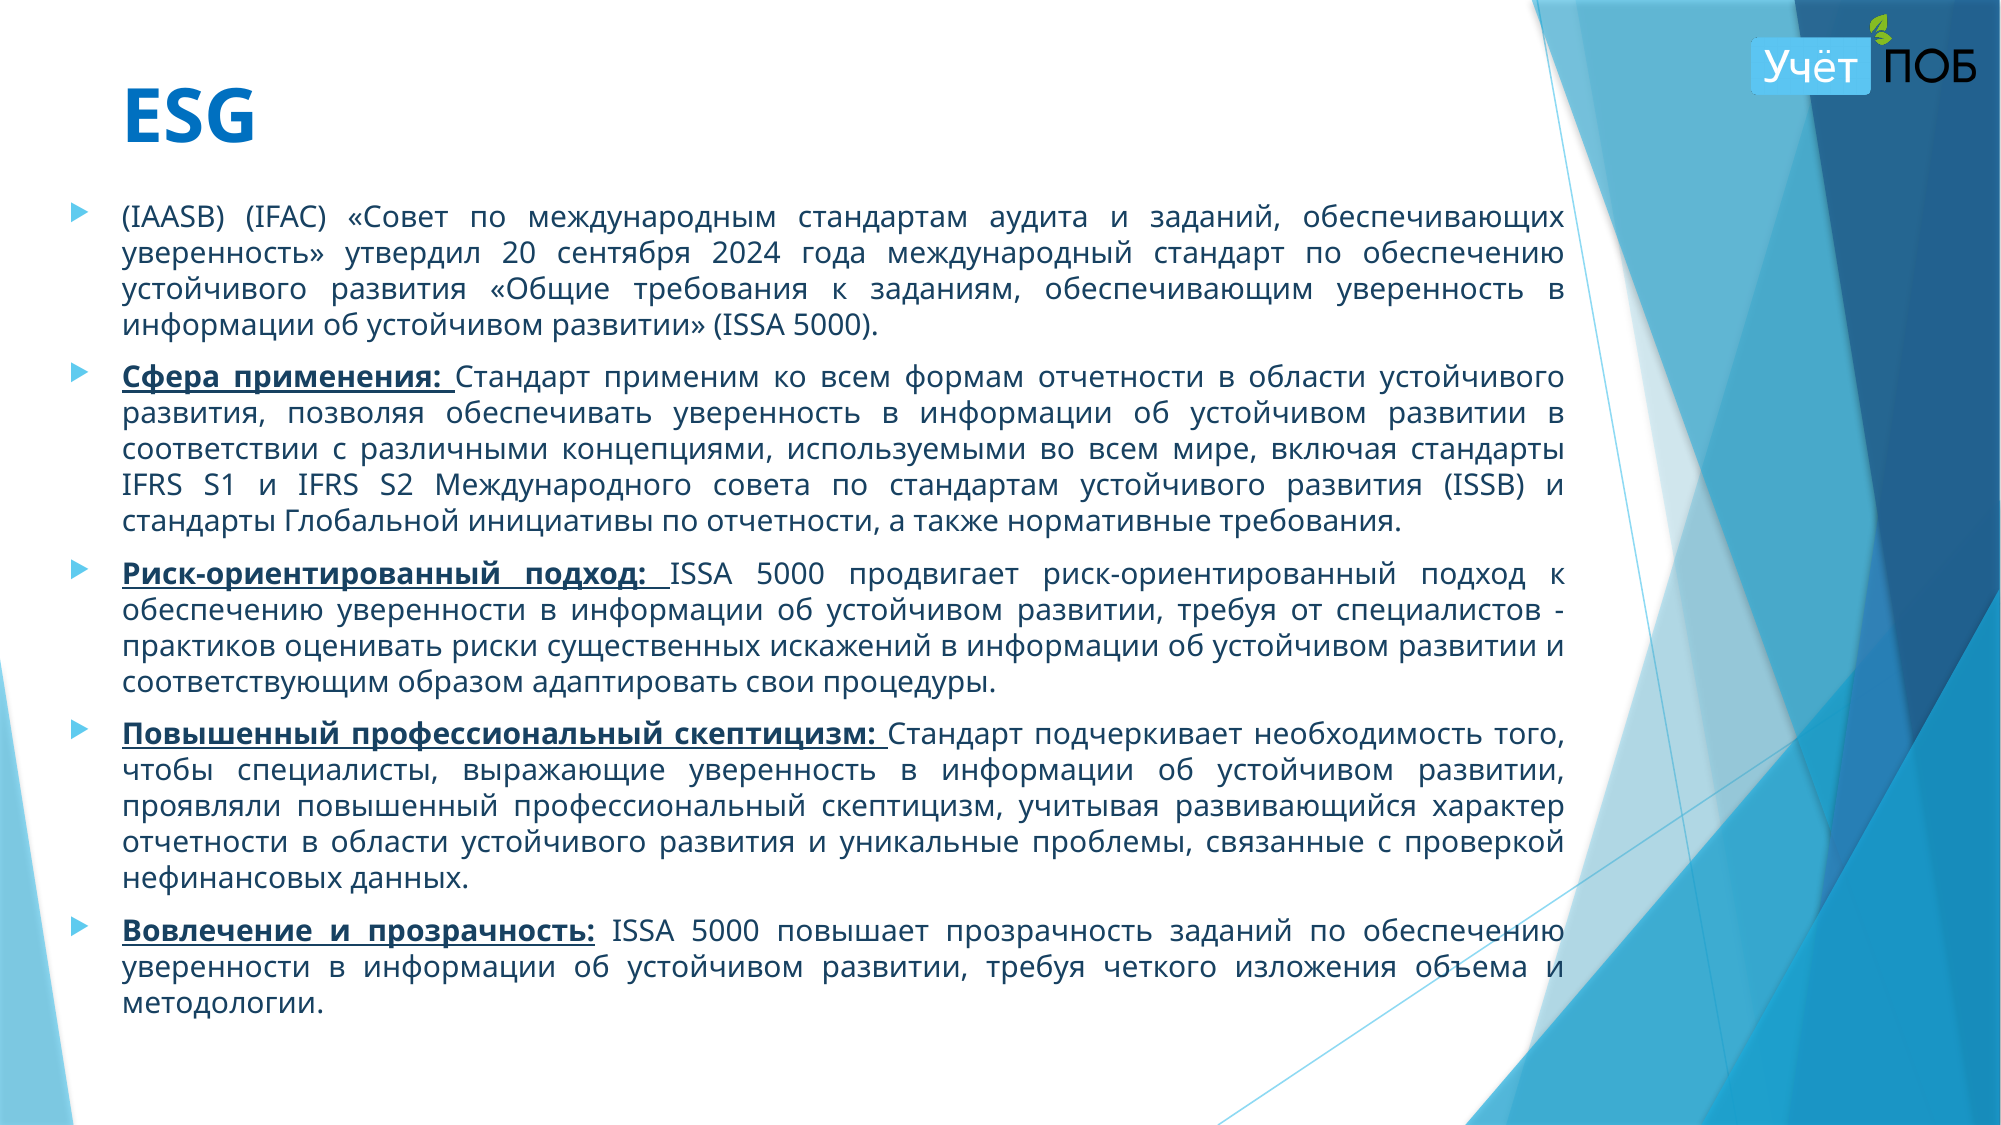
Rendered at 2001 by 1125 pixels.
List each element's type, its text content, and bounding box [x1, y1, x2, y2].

title ESG [106, 60, 1517, 175]
picture [1751, 14, 1977, 96]
list (IAASB) (IFAC) «Совет по международным стандартам аудита и заданий, обеспечивающих уверенность» утвердил 20 сентября 2024 года международный стандарт по обеспечению устойчивого развития «Общие требования к заданиям, обеспечивающим уверенность в информации об устойчивом развитии» (ISSA 5000). Сфера применения: Стандарт применим ко всем формам отчетности в области устойчивого развития, позволяя обеспечивать уверенность в информации об устойчивом развитии в соответствии с различными концепциями, используемыми во всем мире, включая стандарты IFRS S1 и IFRS S2 Международного совета по стандартам устойчивого развития (ISSB) и стандарты Глобальной инициативы по отчетности, а также нормативные требования. Риск-ориентированный подход: ISSA 5000 продвигает риск-ориентированный подход к обеспечению уверенности в информации об устойчивом развитии, требуя от специалистов -практиков оценивать риски существенных искажений в информации об устойчивом развитии и соответствующим образом адаптировать свои процедуры. Повышенный профессиональный скептицизм: Стандарт подчеркивает необходимость того, чтобы специалисты, выражающие уверенность в информации об устойчивом развитии, проявляли повышенный профессиональный скептицизм, учитывая развивающийся характер отчетности в области устойчивого развития и уникальные проблемы, связанные с проверкой нефинансовых данных. Вовлечение и прозрачность: ISSA 5000 повышает прозрачность заданий по обеспечению уверенности в информации об устойчивом развитии, требуя четкого изложения объема и методологии. [53, 189, 1582, 1029]
